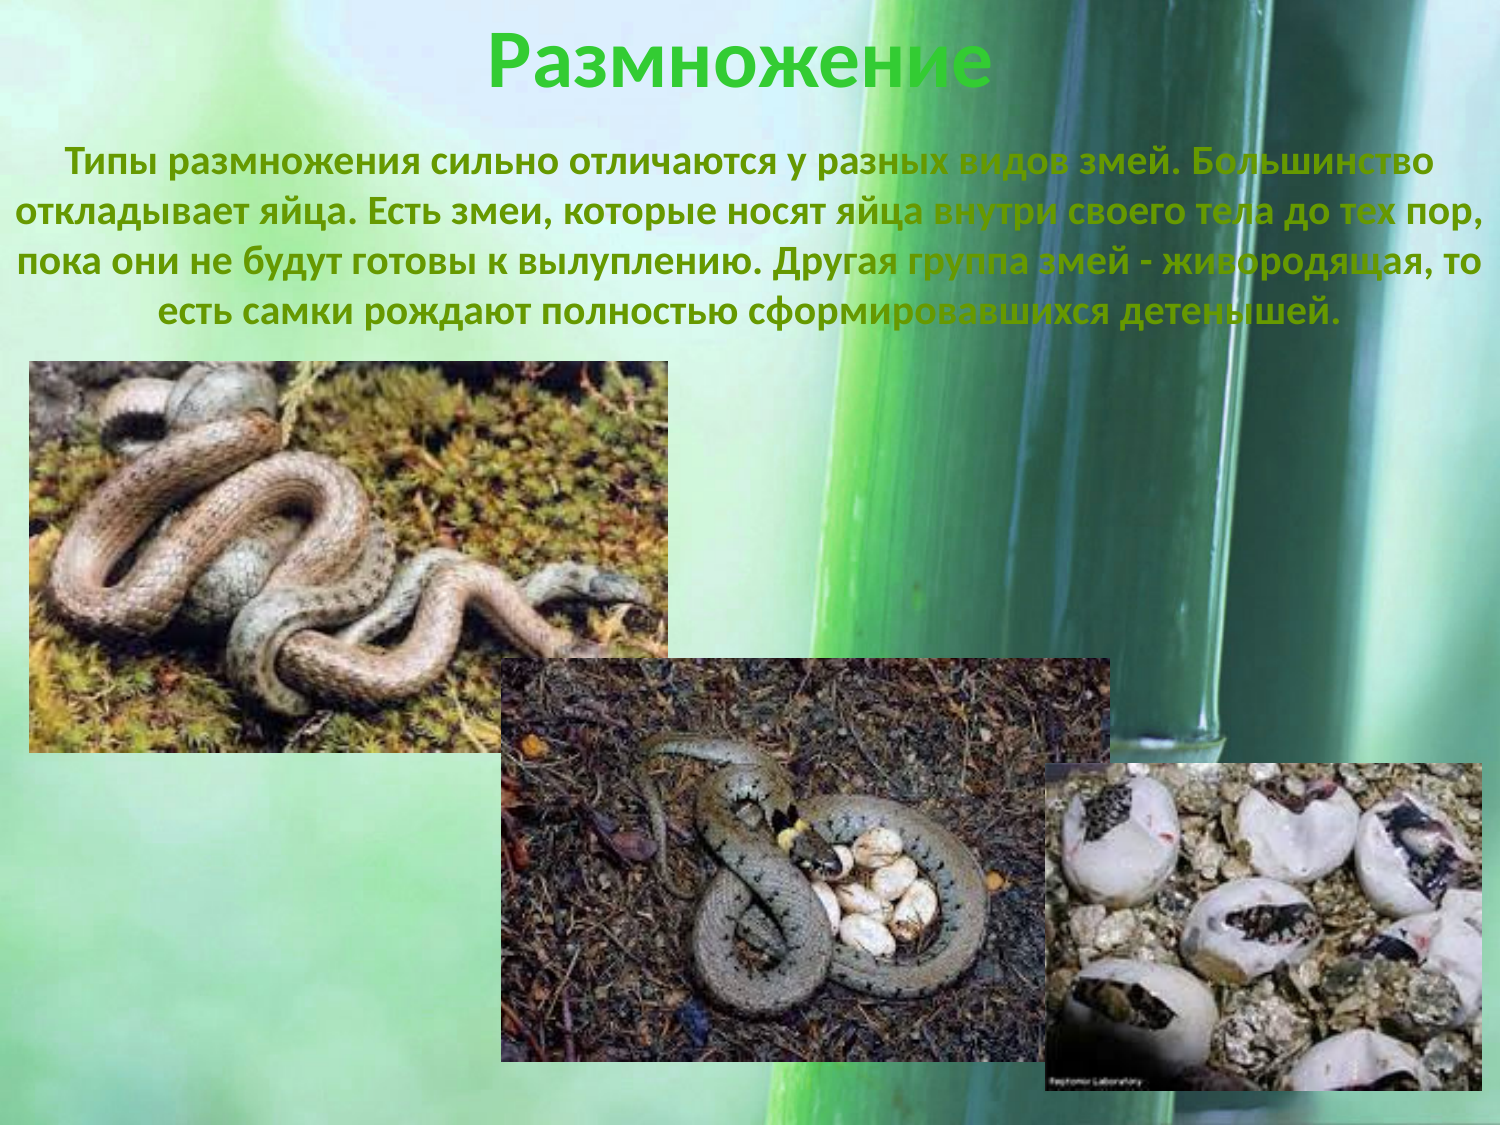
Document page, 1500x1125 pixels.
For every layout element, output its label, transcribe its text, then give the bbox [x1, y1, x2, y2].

picture [0, 361, 1500, 1125]
subtitle Типы размножения сильно отличаются у разных видов змей. Большинство откладывает яйца. Есть змеи, которые носят яйца внутри своего тела до тех пор, пока они не будут готовы к вылуплению. Другая группа змей - живородящая, то есть самки рождают полностью сформировавшихся детенышей. [0, 125, 1500, 646]
title Размножение [0, 0, 1500, 125]
